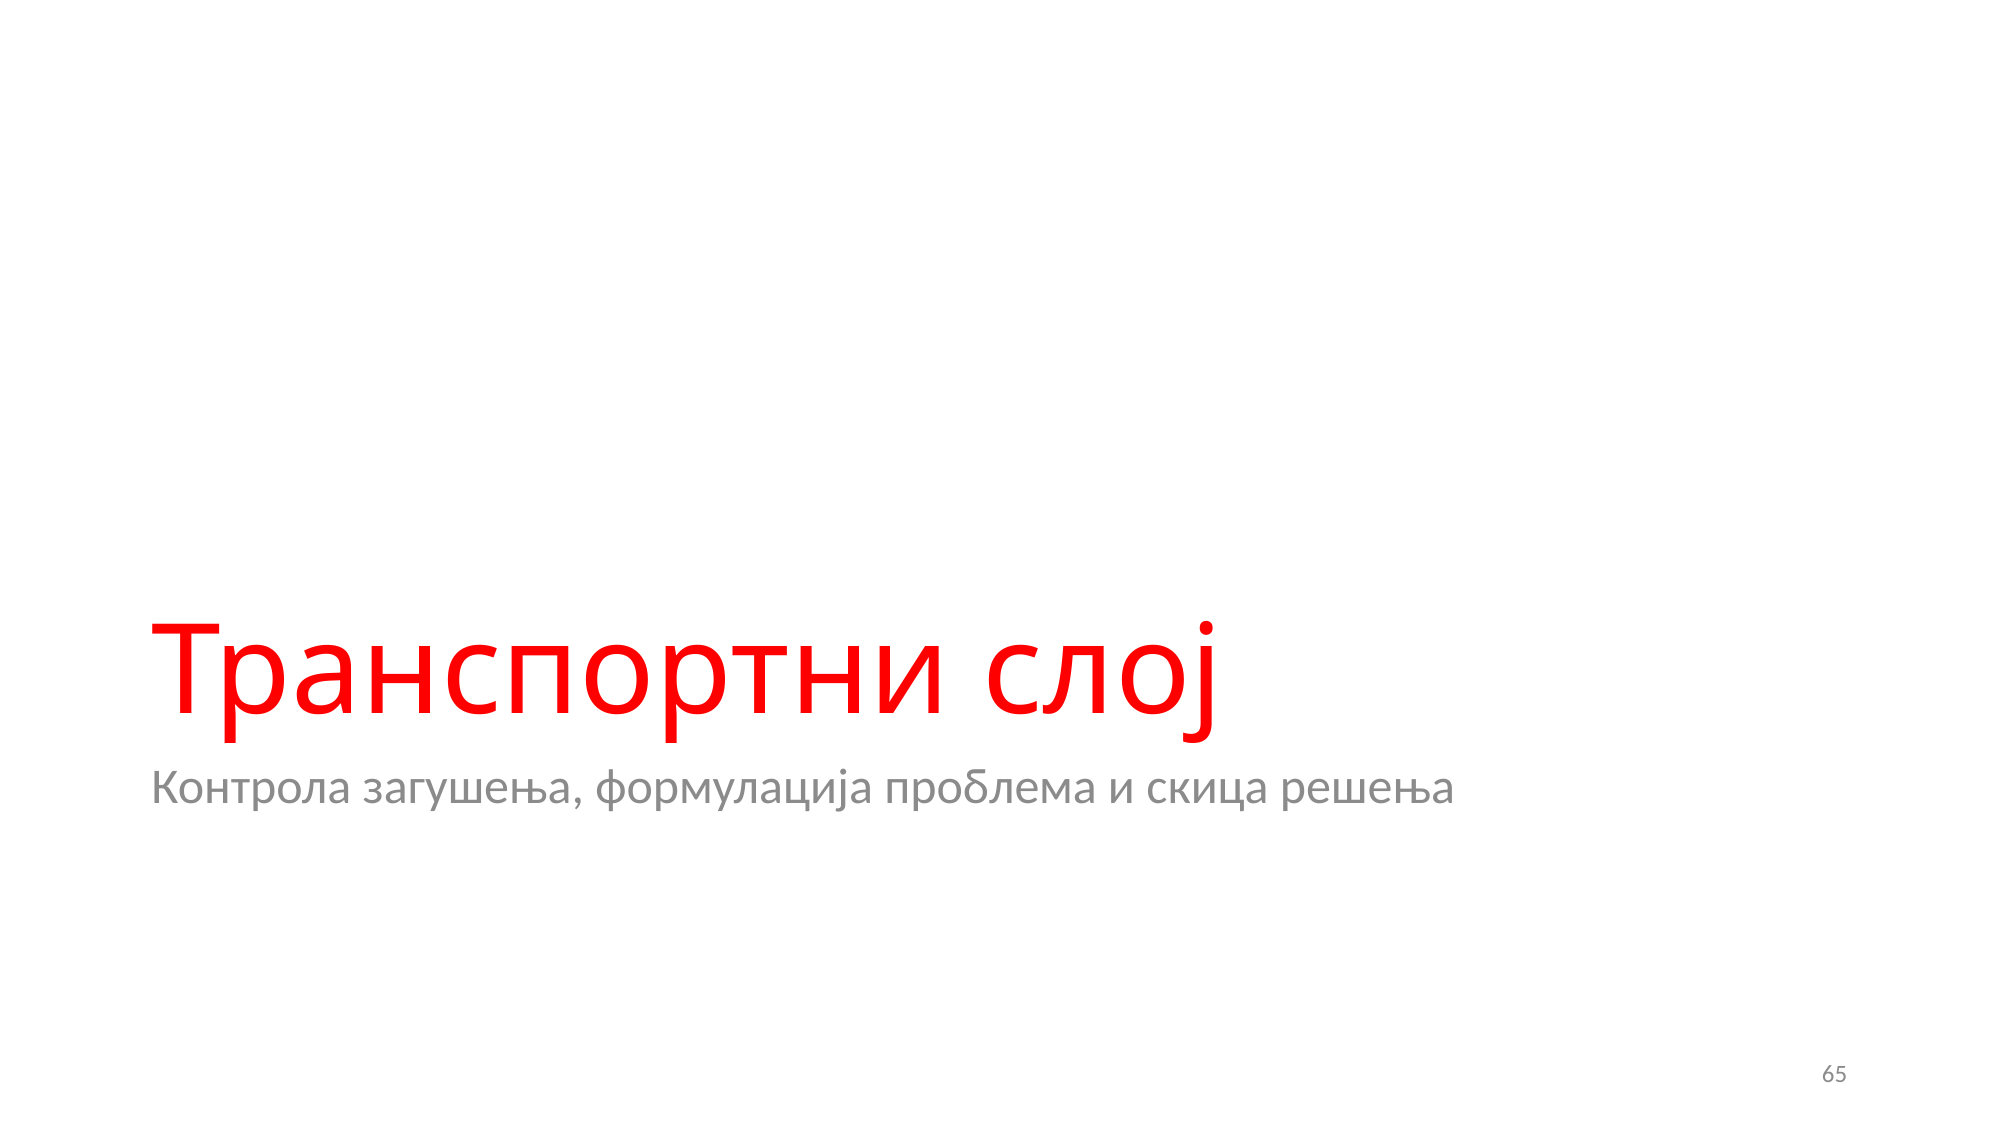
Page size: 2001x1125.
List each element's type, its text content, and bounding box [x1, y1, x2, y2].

title Транспортни слој [136, 280, 1862, 749]
list Контрола загушења, формулација проблема и скица решења [136, 752, 1862, 999]
slide_number 65 [1412, 1042, 1863, 1103]
